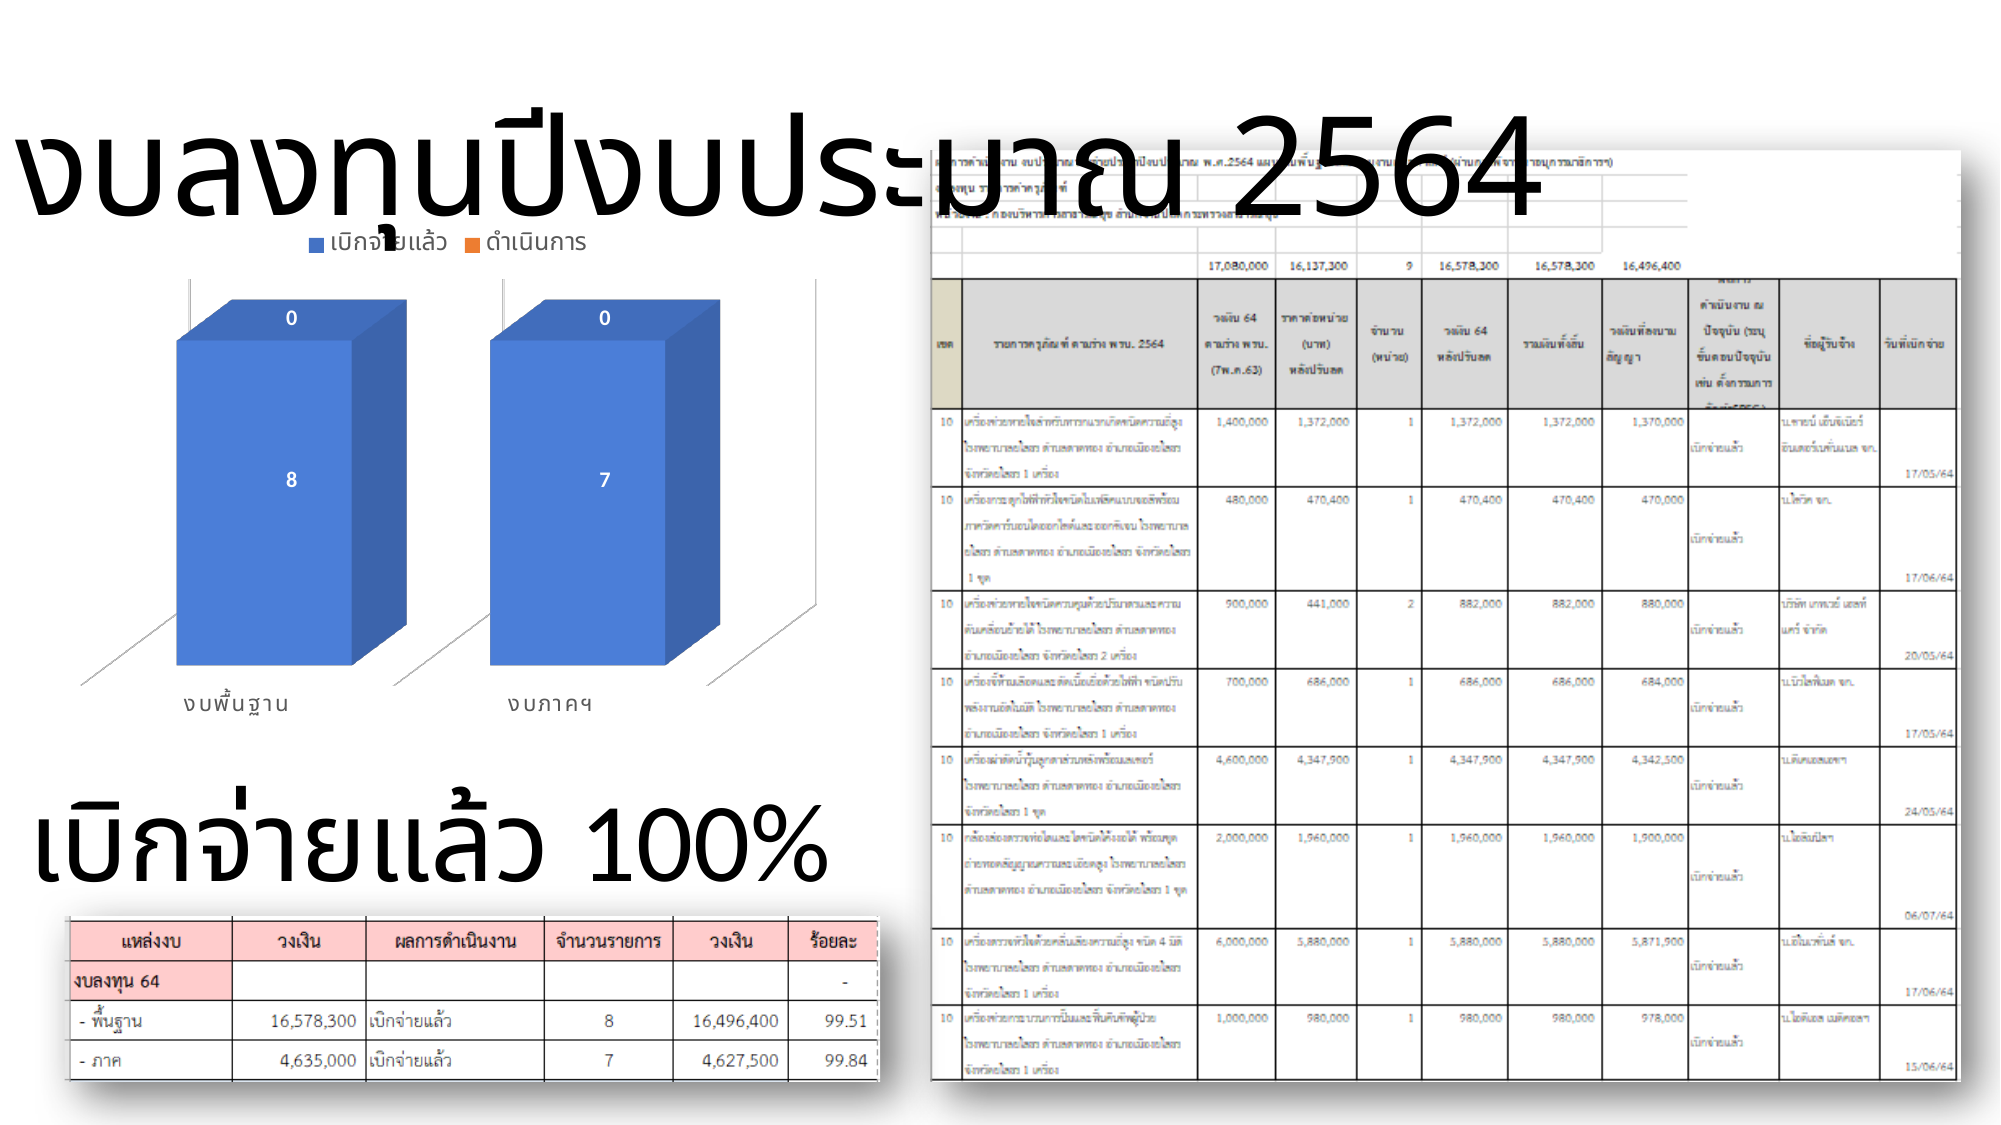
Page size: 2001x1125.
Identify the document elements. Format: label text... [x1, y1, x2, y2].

title งบลงทุนปีงบประมาณ 2564 [0, 61, 1725, 280]
chart [64, 212, 832, 733]
text_box เบิกจ่ายแล้ว 100% [13, 761, 847, 912]
picture [64, 916, 881, 1082]
picture [930, 149, 1961, 1082]
